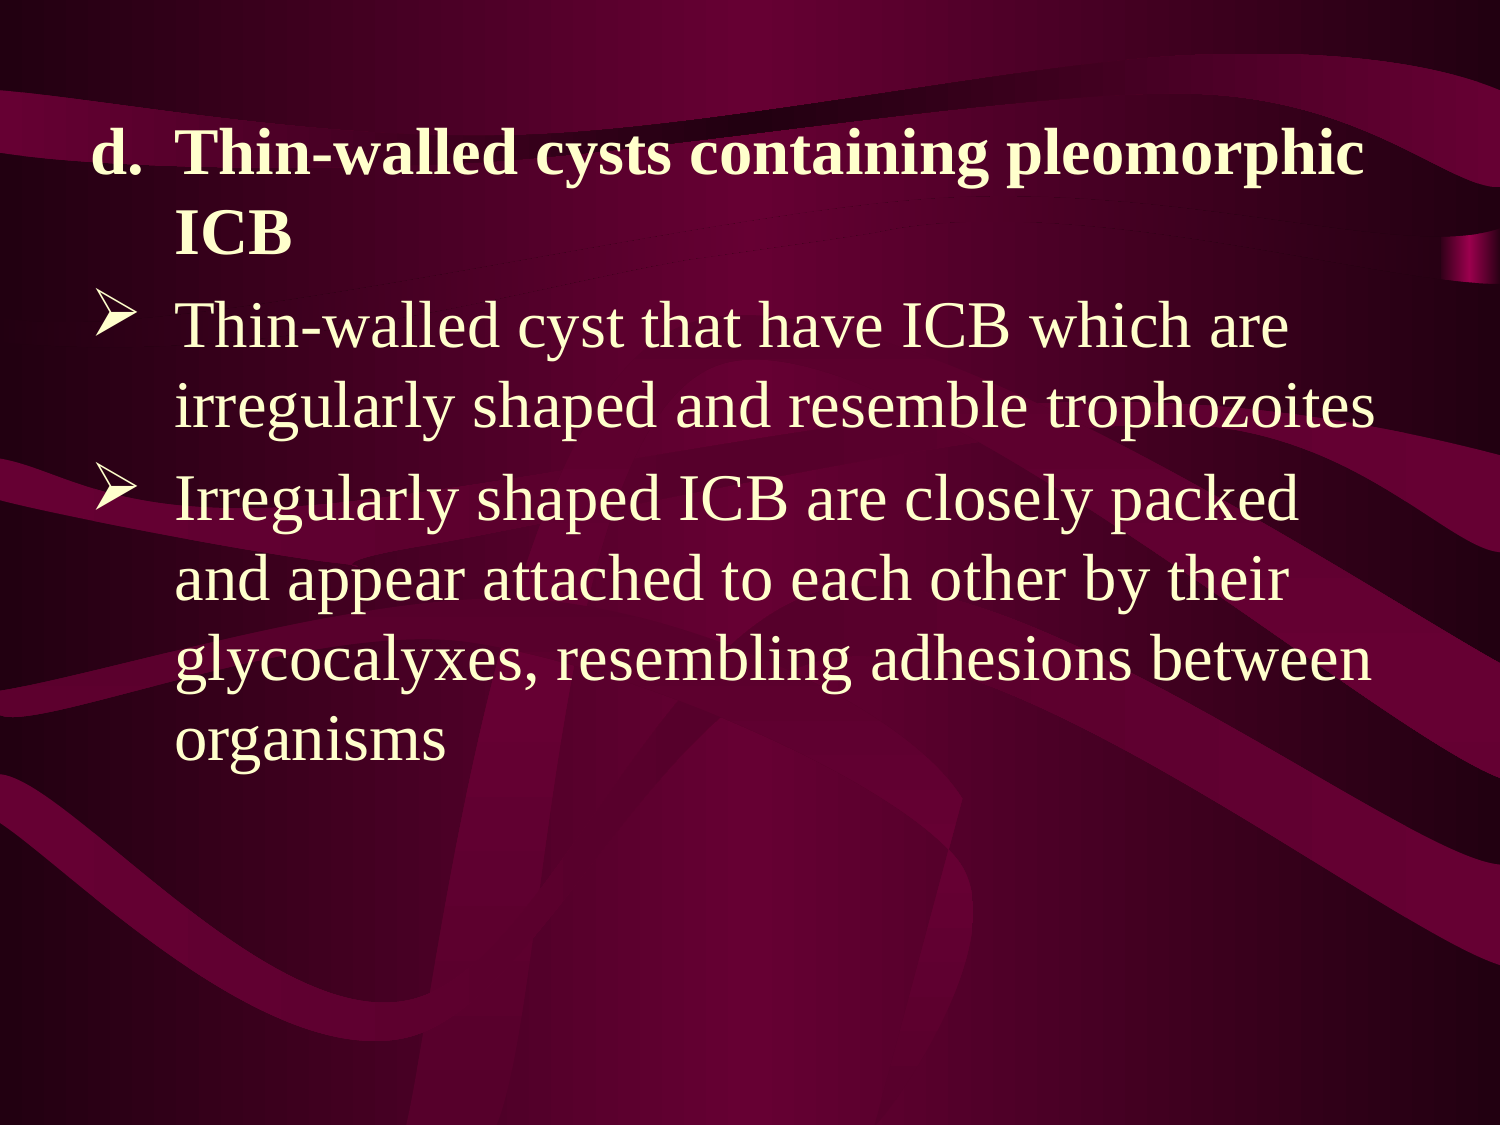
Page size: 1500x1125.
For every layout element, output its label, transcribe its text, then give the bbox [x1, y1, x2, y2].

list Thin-walled cysts containing pleomorphic ICB Thin-walled cyst that have ICB which are irregularly shaped and resemble trophozoites Irregularly shaped ICB are closely packed and appear attached to each other by their glycocalyxes, resembling adhesions between organisms [75, 99, 1425, 1005]
